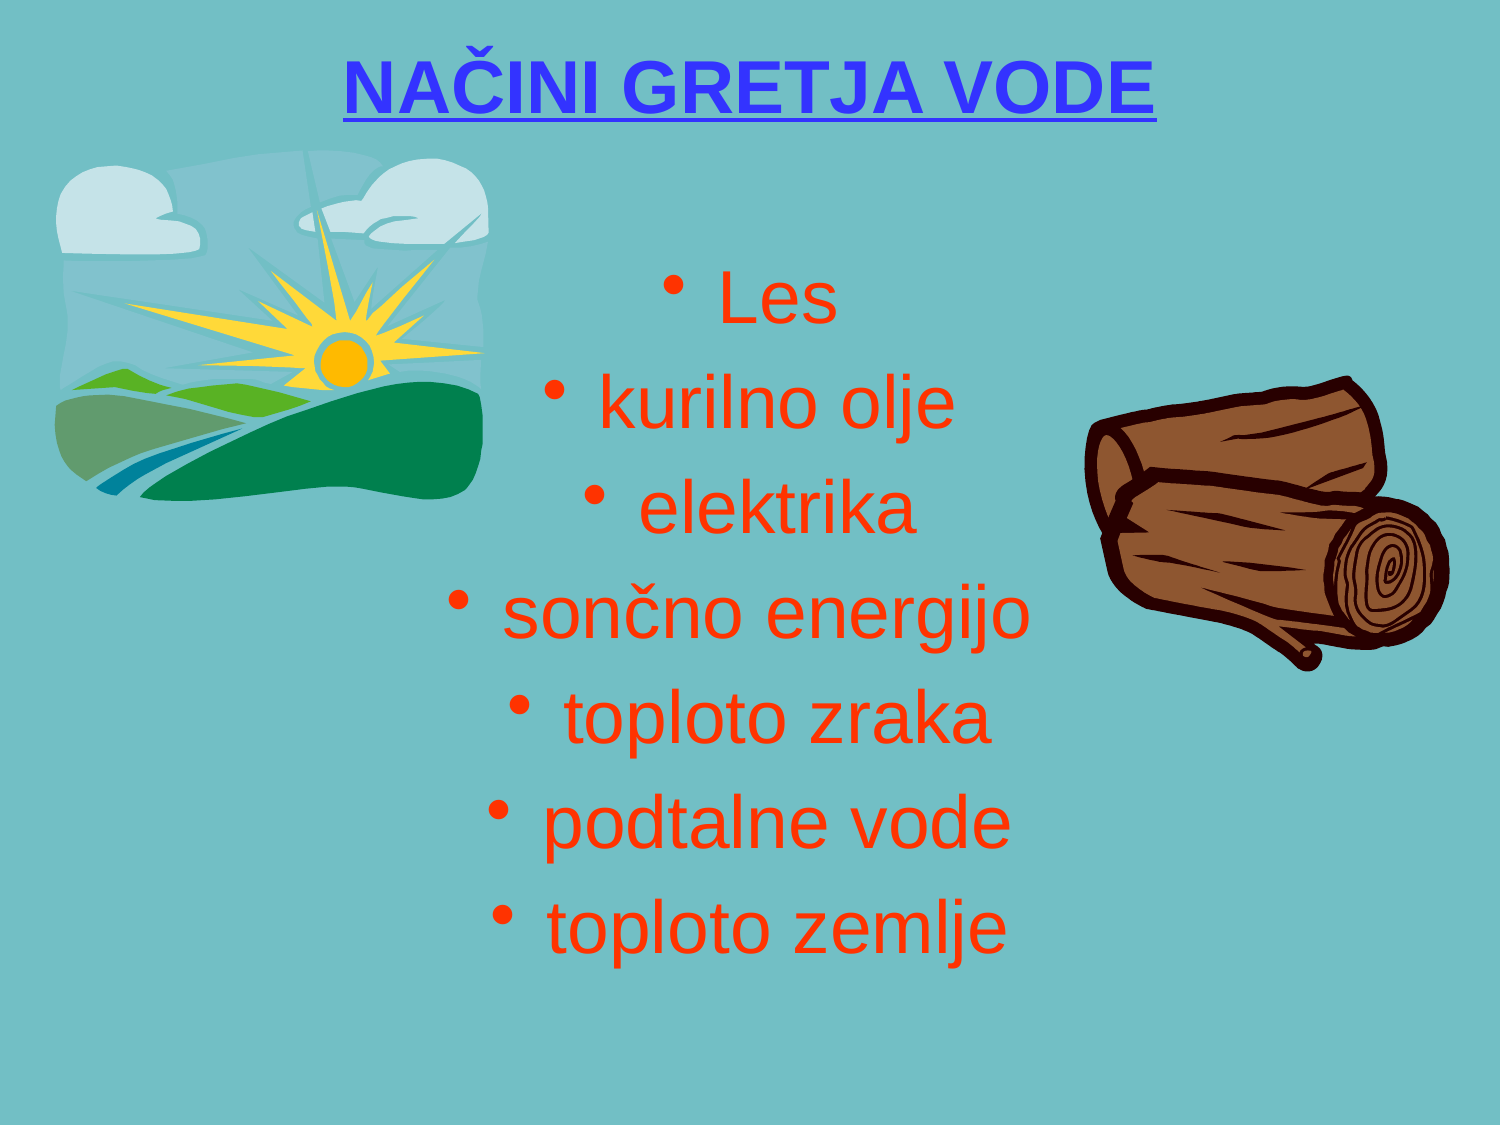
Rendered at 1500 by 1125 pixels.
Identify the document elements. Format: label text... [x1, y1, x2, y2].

picture [1080, 373, 1450, 673]
picture [52, 148, 491, 503]
list NAČINI GRETJA VODE Les kurilno olje elektrika sončno energijo toploto zraka podtalne vode toploto zemlje [75, 31, 1425, 1005]
